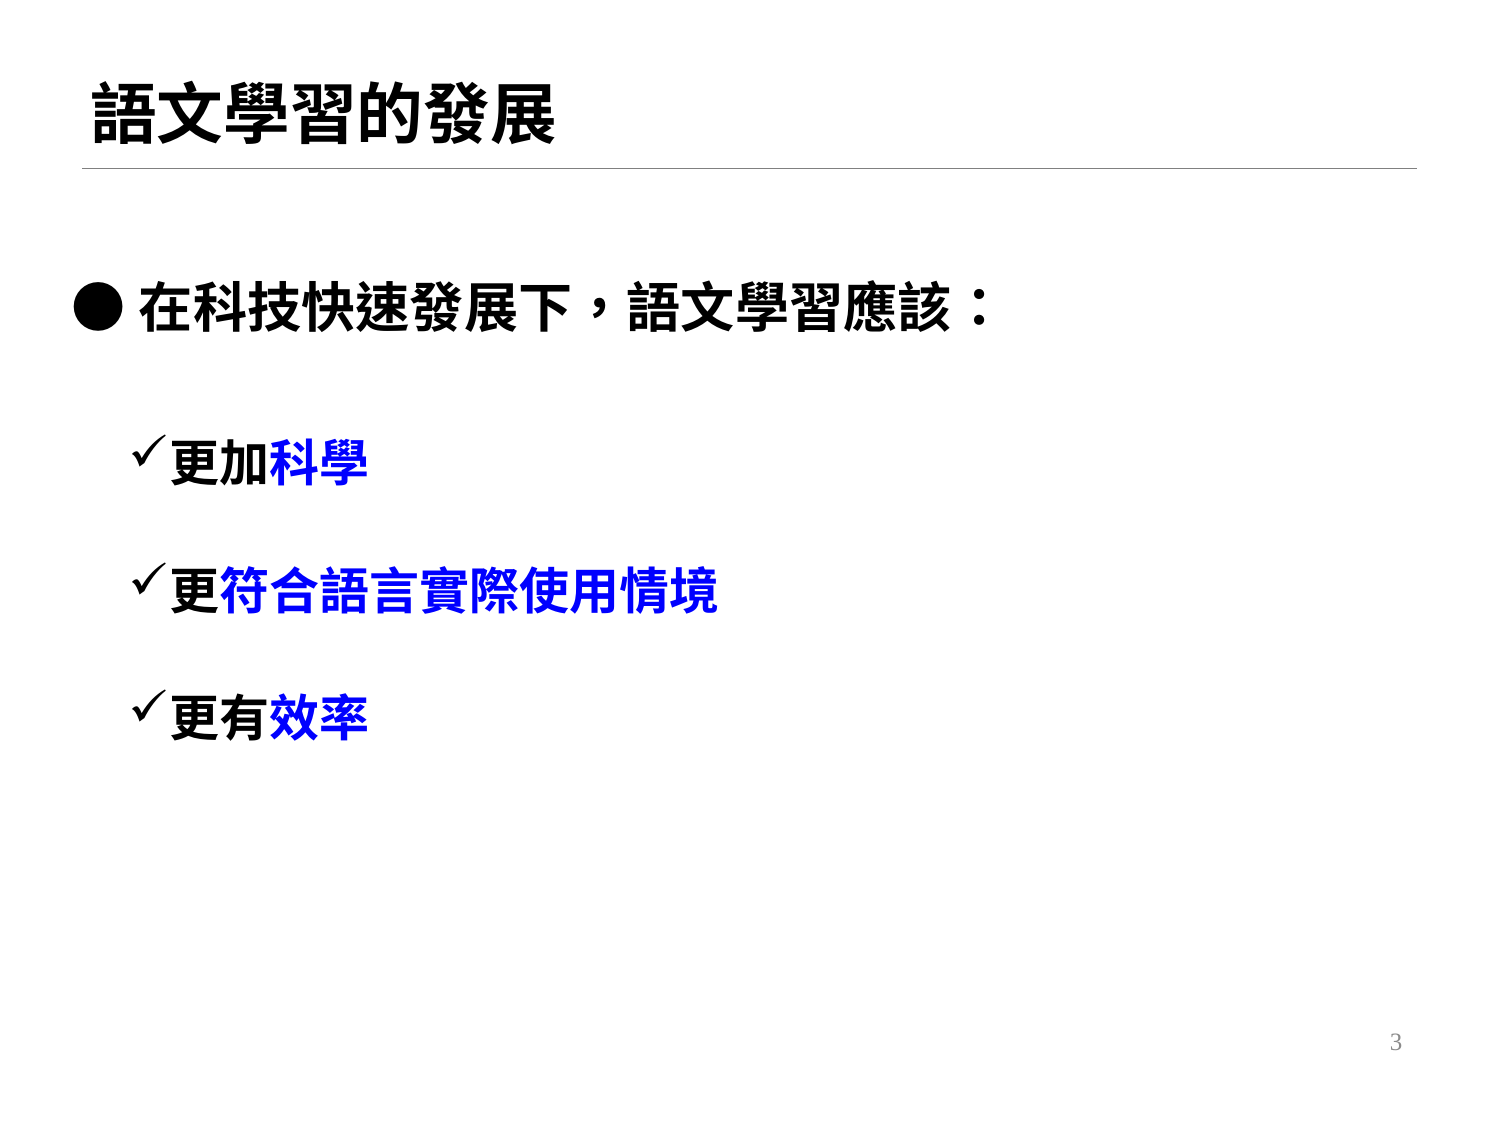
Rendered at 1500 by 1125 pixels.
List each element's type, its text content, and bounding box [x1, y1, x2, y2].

slide_number 3 [1059, 1023, 1418, 1058]
text_box 語文學習的發展 [74, 20, 1425, 161]
list ●在科技快速發展下，語文學習應該： 更加科學 更符合語言實際使用情境 更有效率 [56, 200, 1430, 1103]
